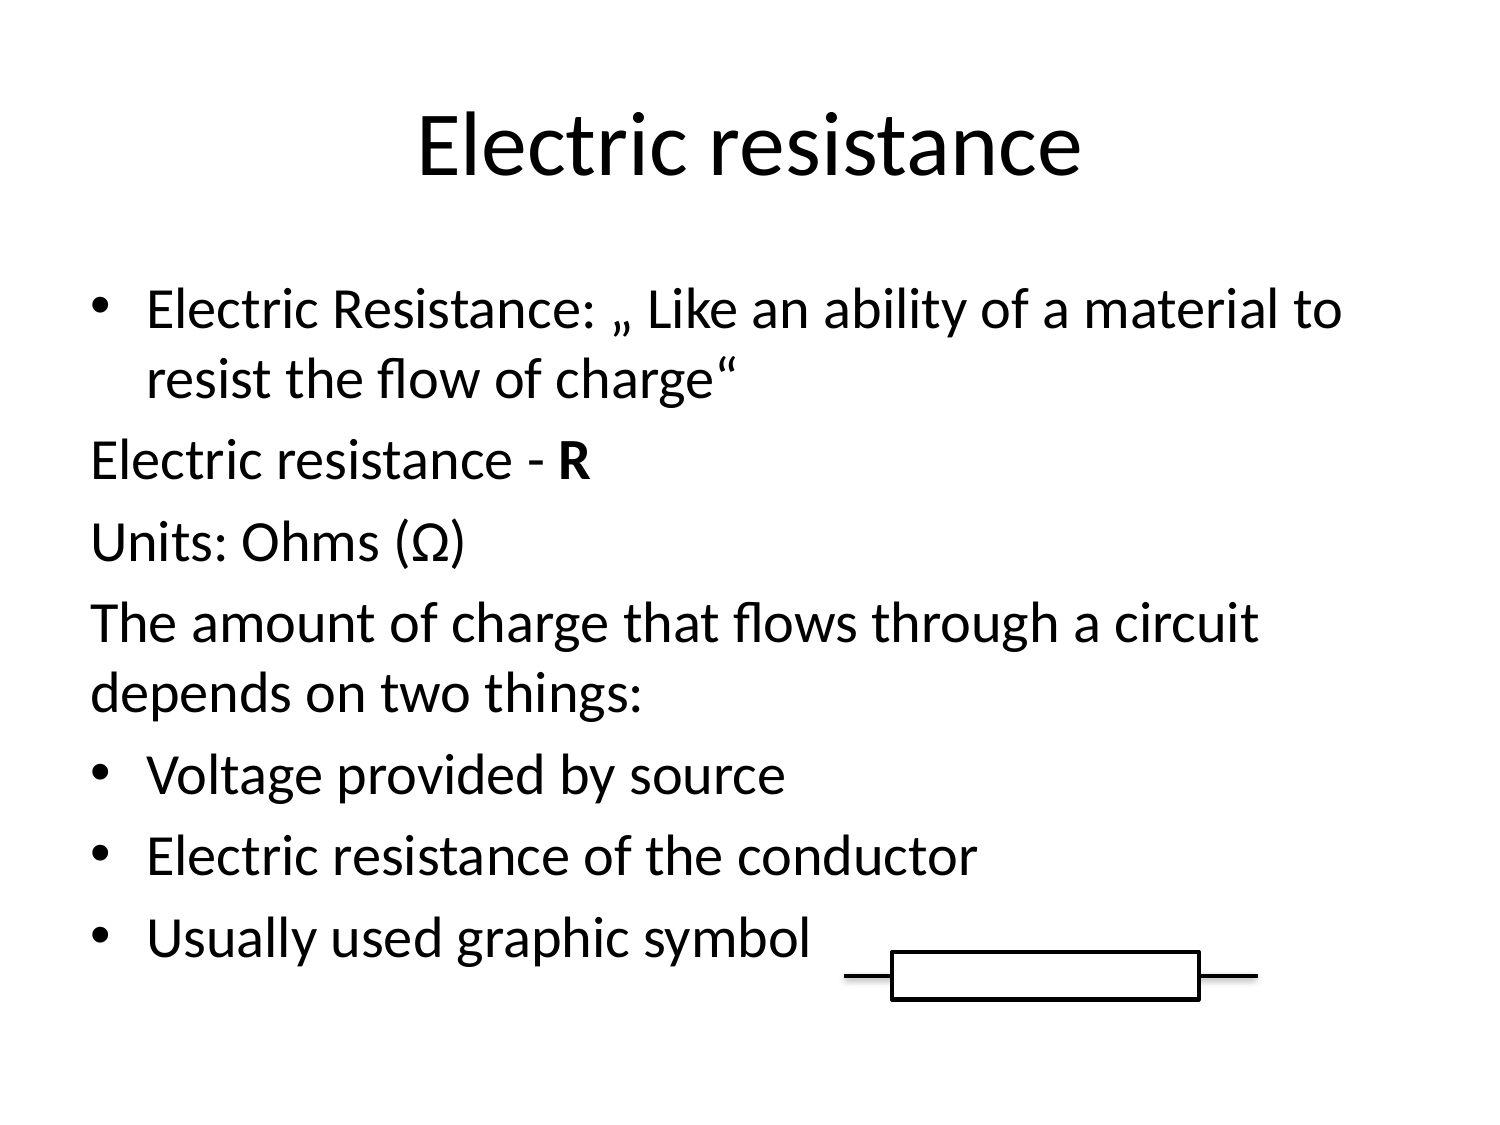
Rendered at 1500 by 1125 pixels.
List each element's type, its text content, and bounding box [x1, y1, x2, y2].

list Electric Resistance: „ Like an ability of a material to resist the flow of charge“ Electric resistance - R Units: Ohms (Ω) The amount of charge that flows through a circuit depends on two things: Voltage provided by source Electric resistance of the conductor Usually used graphic symbol [75, 262, 1425, 1005]
text_box [890, 984, 1201, 1002]
title Electric resistance [75, 45, 1425, 233]
text_box [890, 950, 1201, 975]
